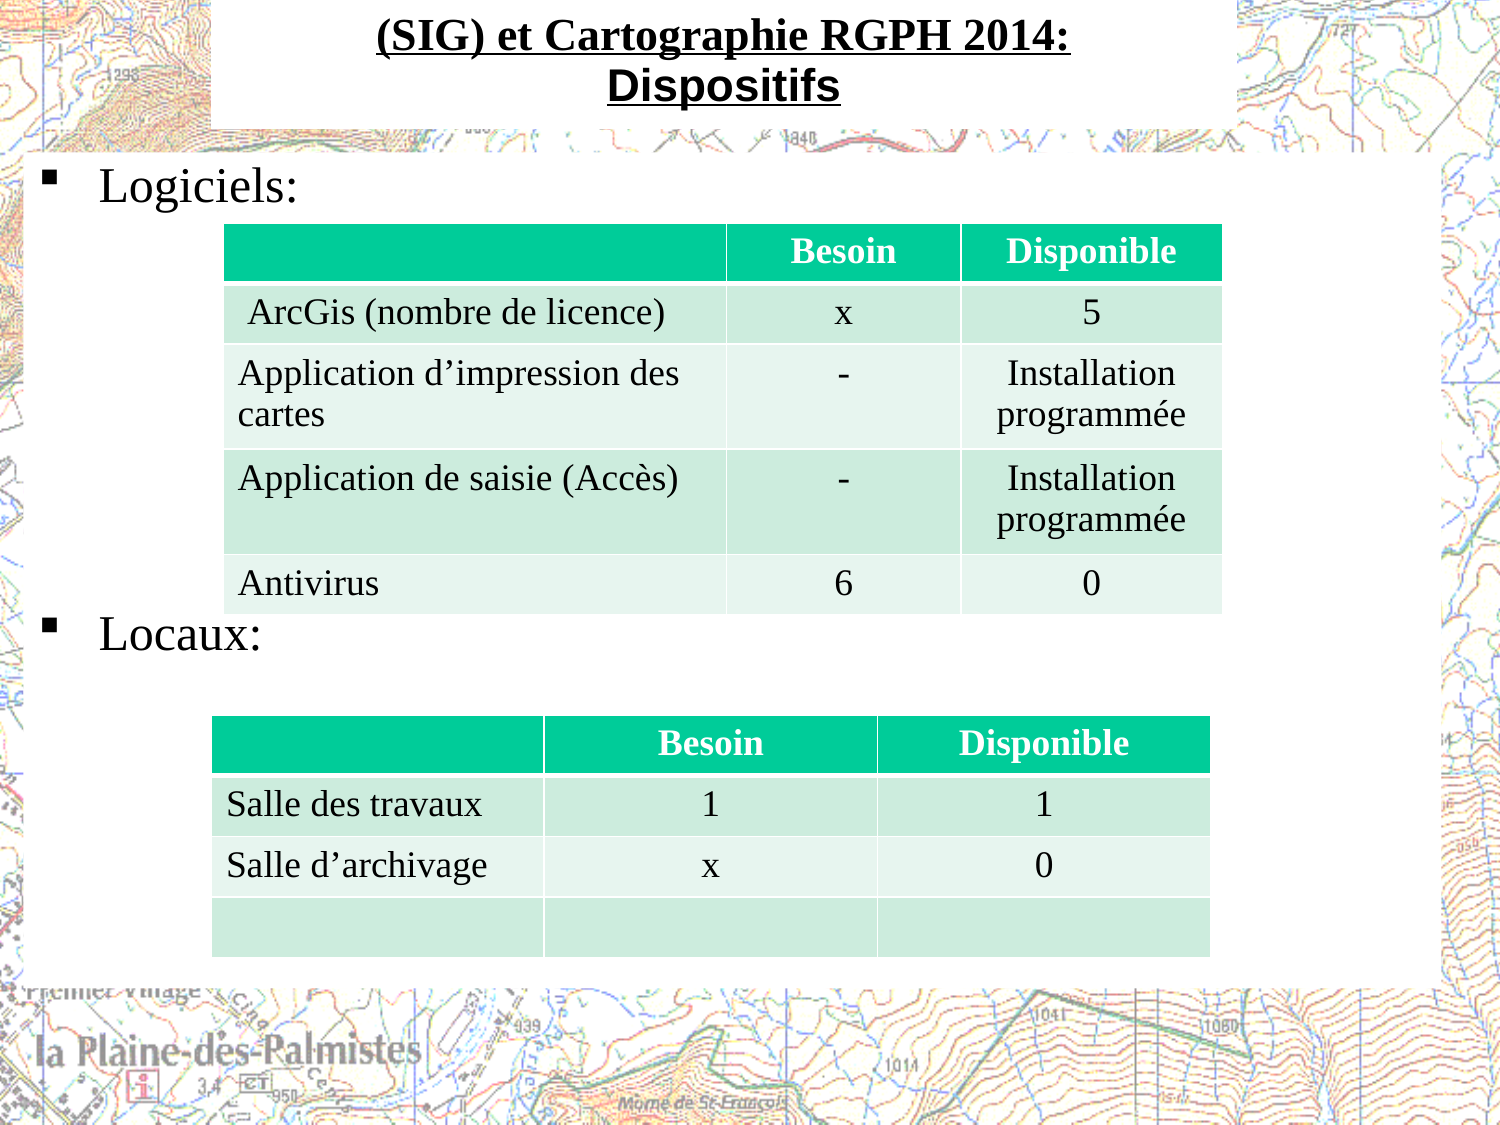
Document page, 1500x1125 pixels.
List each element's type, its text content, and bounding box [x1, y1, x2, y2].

table_cell 6 [727, 555, 960, 614]
table_cell x [727, 286, 960, 343]
table_cell 0 [878, 837, 1210, 896]
table_cell 5 [962, 286, 1222, 343]
table_header [212, 716, 543, 773]
table_cell ArcGis (nombre de licence) [224, 286, 726, 343]
table_cell x [545, 837, 877, 896]
table_cell [212, 898, 543, 957]
picture [0, 0, 1500, 1125]
table_cell - [727, 450, 960, 554]
table_cell Installation programmée [962, 450, 1222, 554]
table_cell - [727, 345, 960, 448]
table_cell Salle des travaux [212, 778, 543, 836]
table_header Besoin [545, 716, 877, 773]
table_cell 1 [878, 778, 1210, 836]
table_header Besoin [727, 224, 960, 281]
table_cell Application de saisie (Accès) [224, 450, 726, 554]
table_cell Salle d’archivage [212, 837, 543, 896]
table_header [224, 224, 726, 281]
table_cell Antivirus [224, 555, 726, 614]
table_header Disponible [878, 716, 1210, 773]
text_box Logiciels: Locaux: [23, 152, 1442, 989]
table_cell [545, 898, 877, 957]
table_cell Application d’impression des cartes [224, 345, 726, 448]
table_cell 0 [962, 555, 1222, 614]
table_cell Installation programmée [962, 345, 1222, 448]
table_cell [878, 898, 1210, 957]
text_box (SIG) et Cartographie RGPH 2014: Dispositifs [210, 0, 1237, 129]
table_cell 1 [545, 778, 877, 836]
table_header Disponible [962, 224, 1222, 281]
